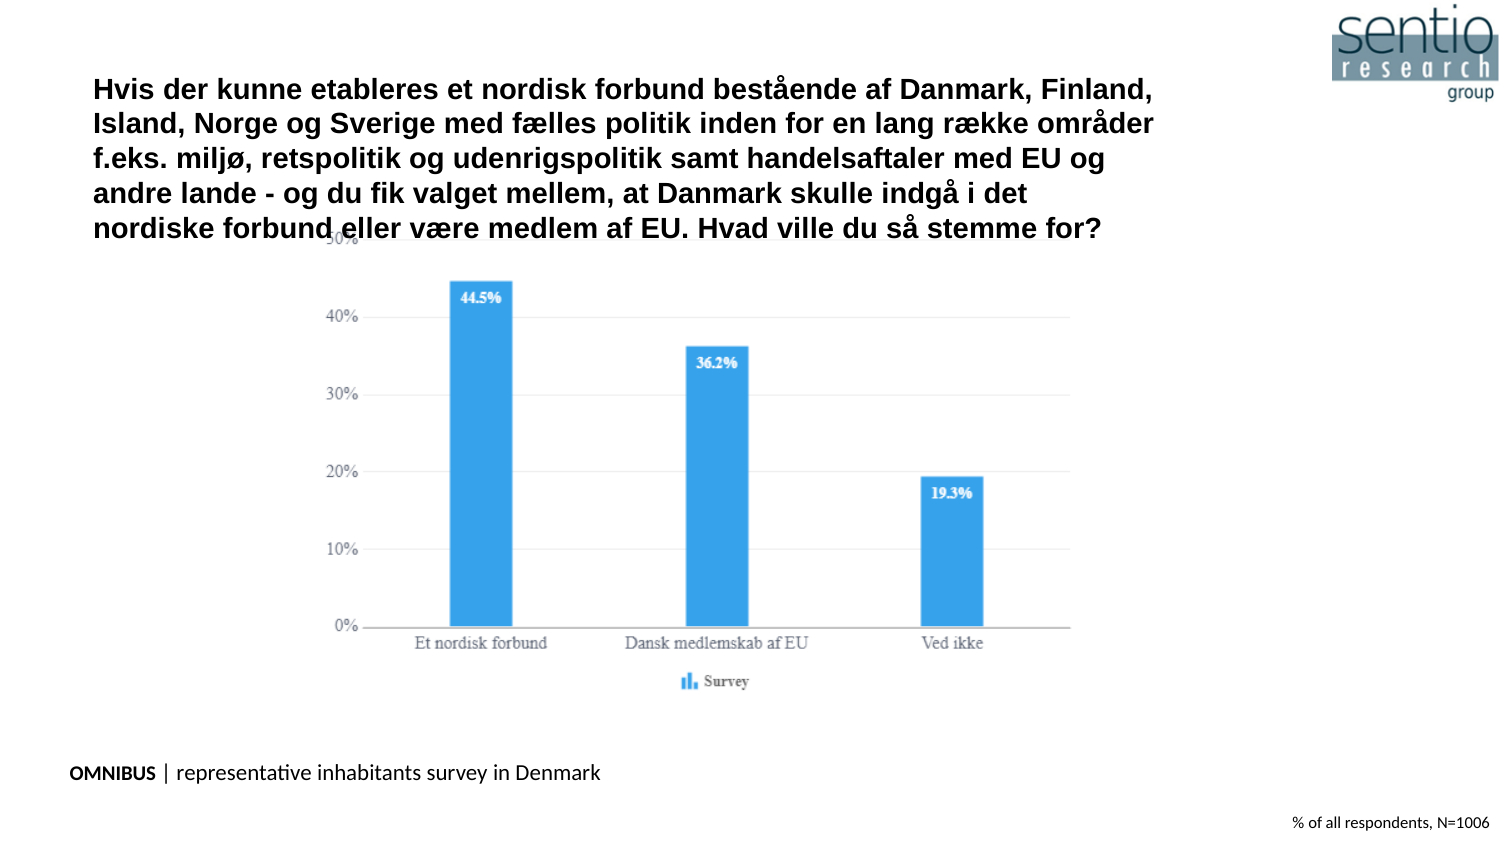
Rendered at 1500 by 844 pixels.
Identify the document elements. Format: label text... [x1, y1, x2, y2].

text_box Hvis der kunne etableres et nordisk forbund bestående af Danmark, Finland, Island, Norge og Sverige med fælles politik inden for en lang række områder f.eks. miljø, retspolitik og udenrigspolitik samt handelsaftaler med EU og andre lande - og du fik valget mellem, at Danmark skulle indgå i det nordiske forbund eller være medlem af EU. Hvad ville du så stemme for? [78, 62, 1172, 253]
picture [1332, 0, 1500, 105]
text_box OMNIBUS | representative inhabitants survey in Denmark [54, 750, 836, 793]
text_box % of all respondents, N=1006 [1277, 804, 1500, 840]
picture [316, 202, 1090, 704]
